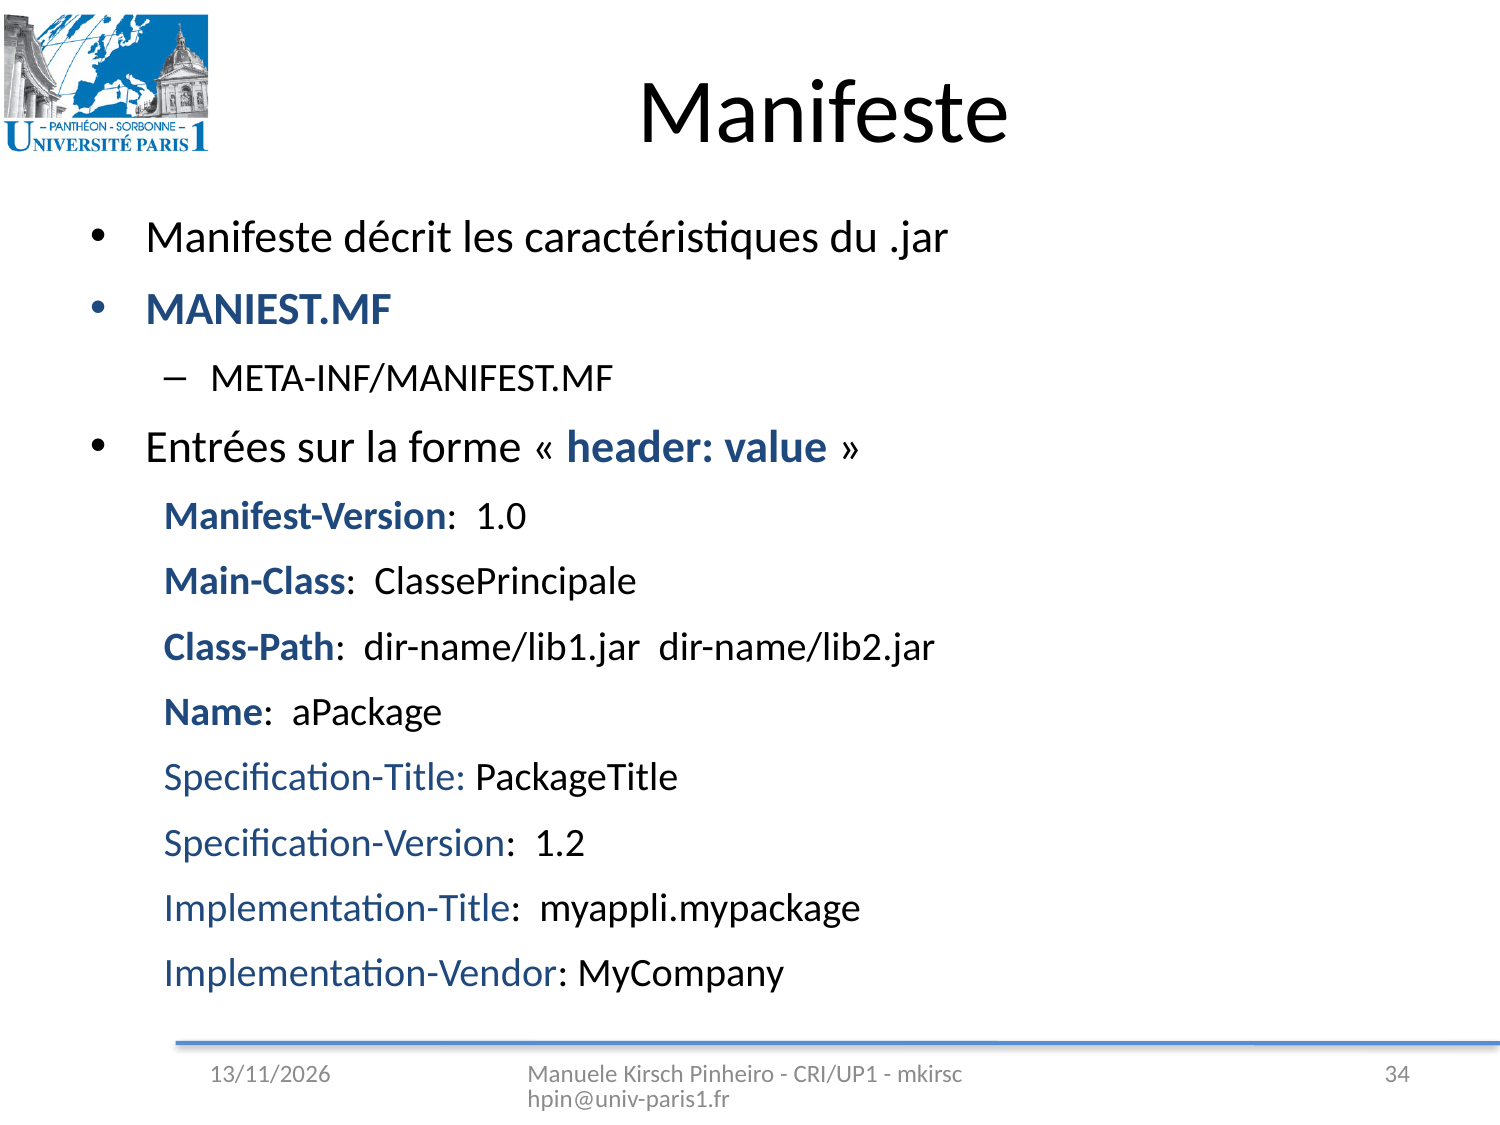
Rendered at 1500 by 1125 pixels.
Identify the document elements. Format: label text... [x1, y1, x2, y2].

list Manifeste décrit les caractéristiques du .jar MANIEST.MF META-INF/MANIFEST.MF Entrées sur la forme « header: value » Manifest-Version: 1.0 Main-Class: ClassePrincipale Class-Path: dir-name/lib1.jar dir-name/lib2.jar Name: aPackage Specification-Title: PackageTitle Specification-Version: 1.2 Implementation-Title: myappli.mypackage Implementation-Vendor: MyCompany [75, 199, 1425, 1005]
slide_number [95, 1042, 446, 1103]
title Manifeste [222, 11, 1425, 199]
footer Manuele Kirsch Pinheiro - CRI/UP1 - mkirschpin@univ-paris1.fr [512, 1042, 988, 1103]
slide_number 34 [1074, 1042, 1425, 1103]
picture [0, 11, 211, 153]
